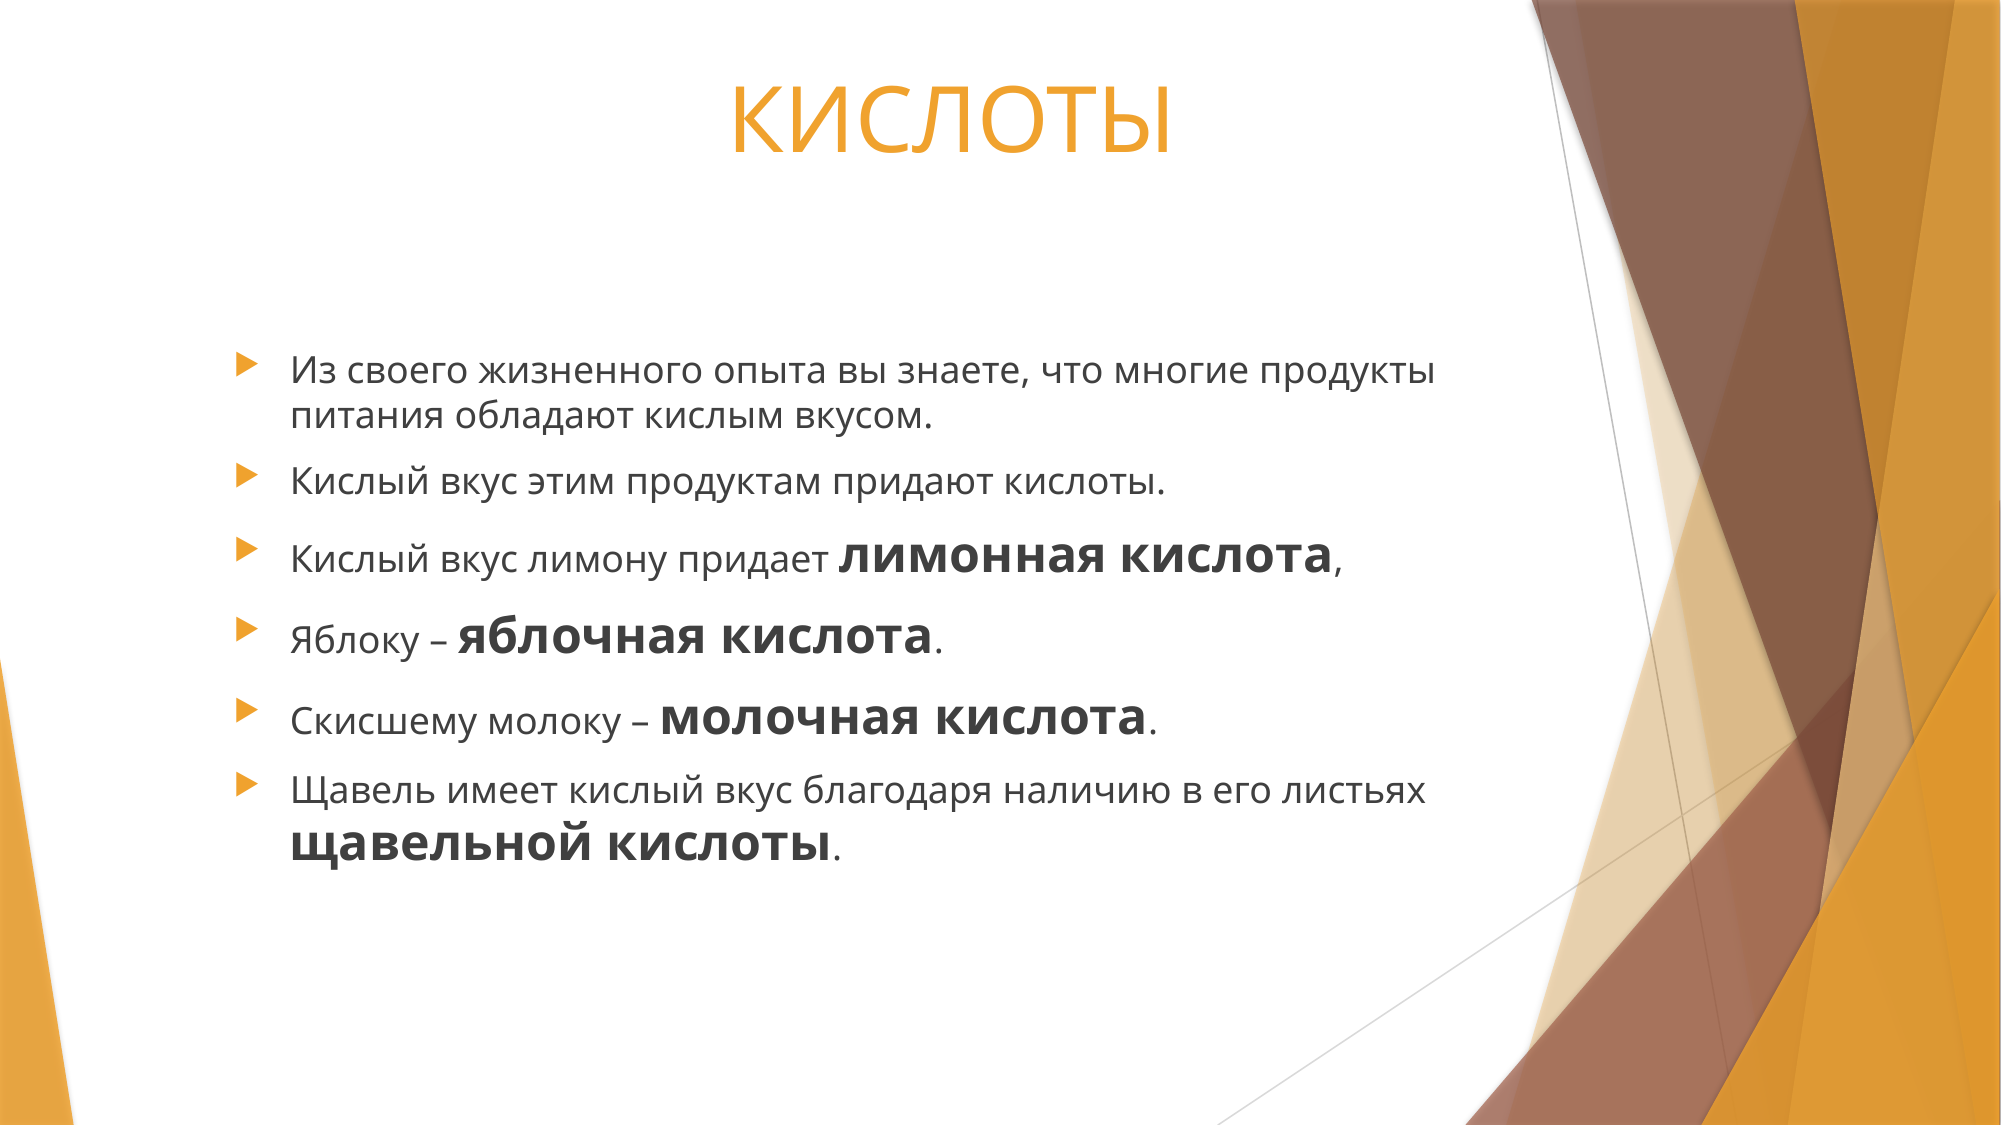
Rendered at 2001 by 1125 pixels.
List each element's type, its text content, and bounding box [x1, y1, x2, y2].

title КИСЛОТЫ [180, 53, 1724, 284]
list Из своего жизненного опыта вы знаете, что многие продукты питания обладают кислым вкусом. Кислый вкус этим продуктам придают кислоты. Кислый вкус лимону придает лимонная кислота, Яблоку – яблочная кислота. Скисшему молоку – молочная кислота. Щавель имеет кислый вкус благодаря наличию в его листьях щавельной кислоты. [218, 338, 1617, 1028]
